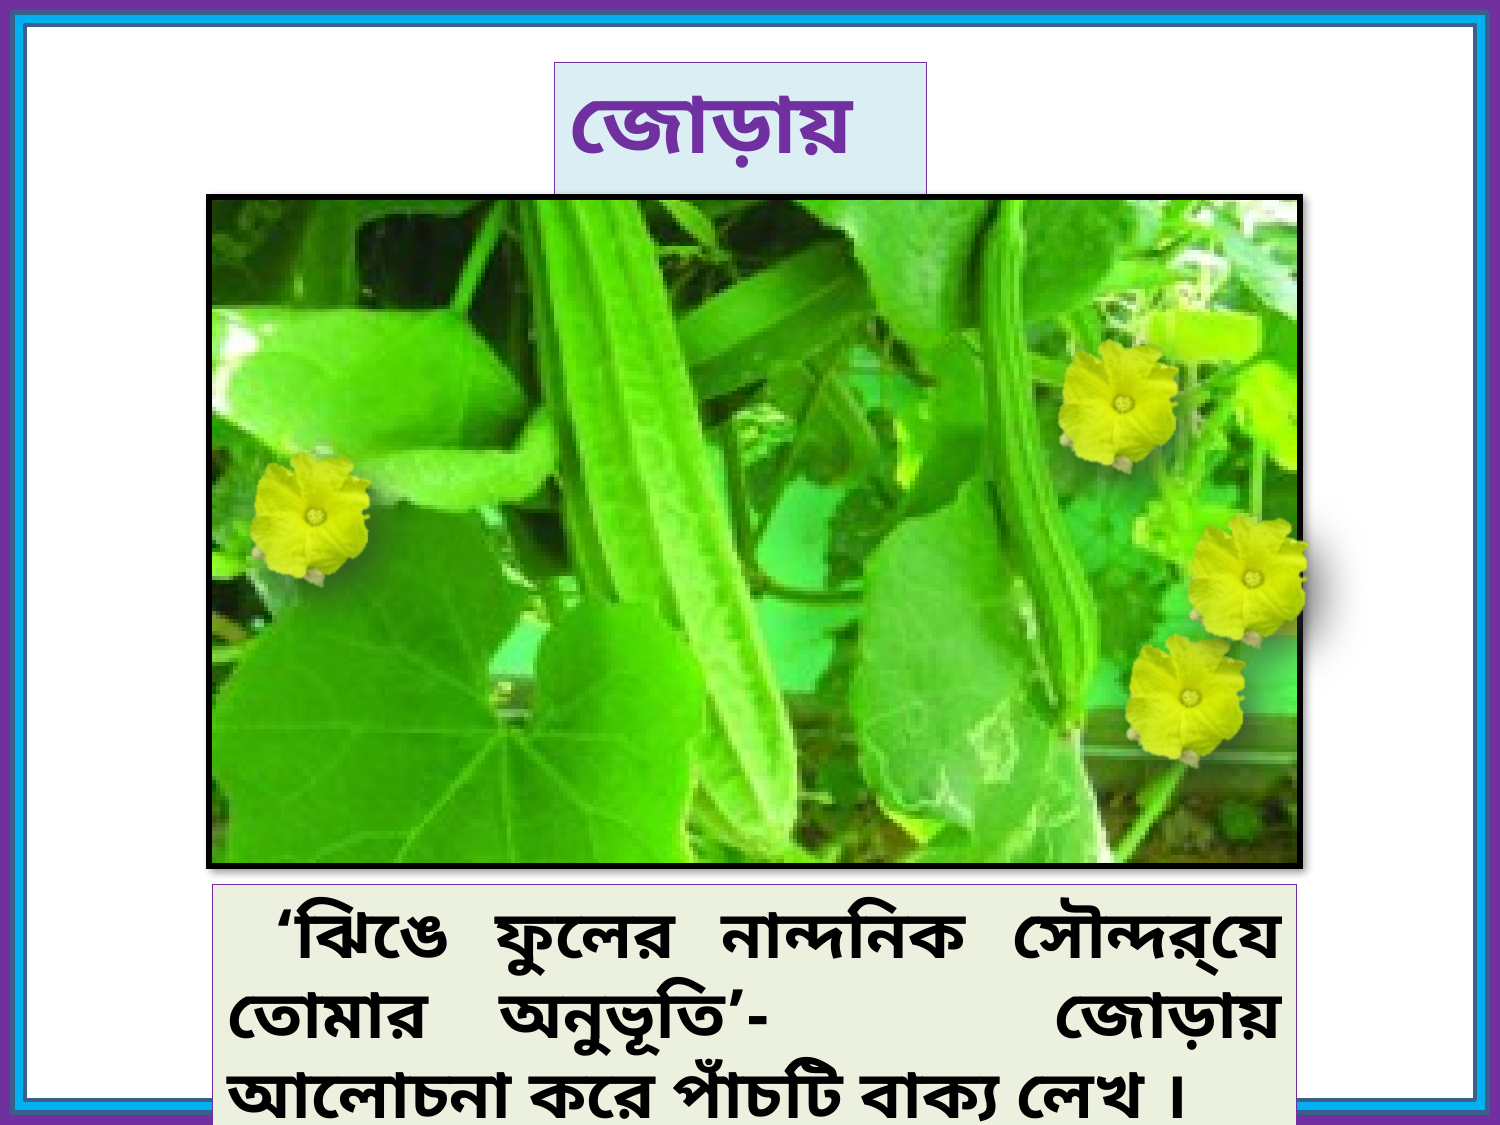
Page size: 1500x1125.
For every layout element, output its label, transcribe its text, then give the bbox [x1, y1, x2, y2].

picture [112, 199, 1467, 864]
text_box জোড়ায় কাজ [554, 62, 927, 192]
text_box ‘ঝিঙে ফুলের নান্দনিক সৌন্দর্যে তোমার অনুভূতি’- জোড়ায় আলোচনা করে পাঁচটি বাক্য লেখ । [212, 884, 1297, 1125]
